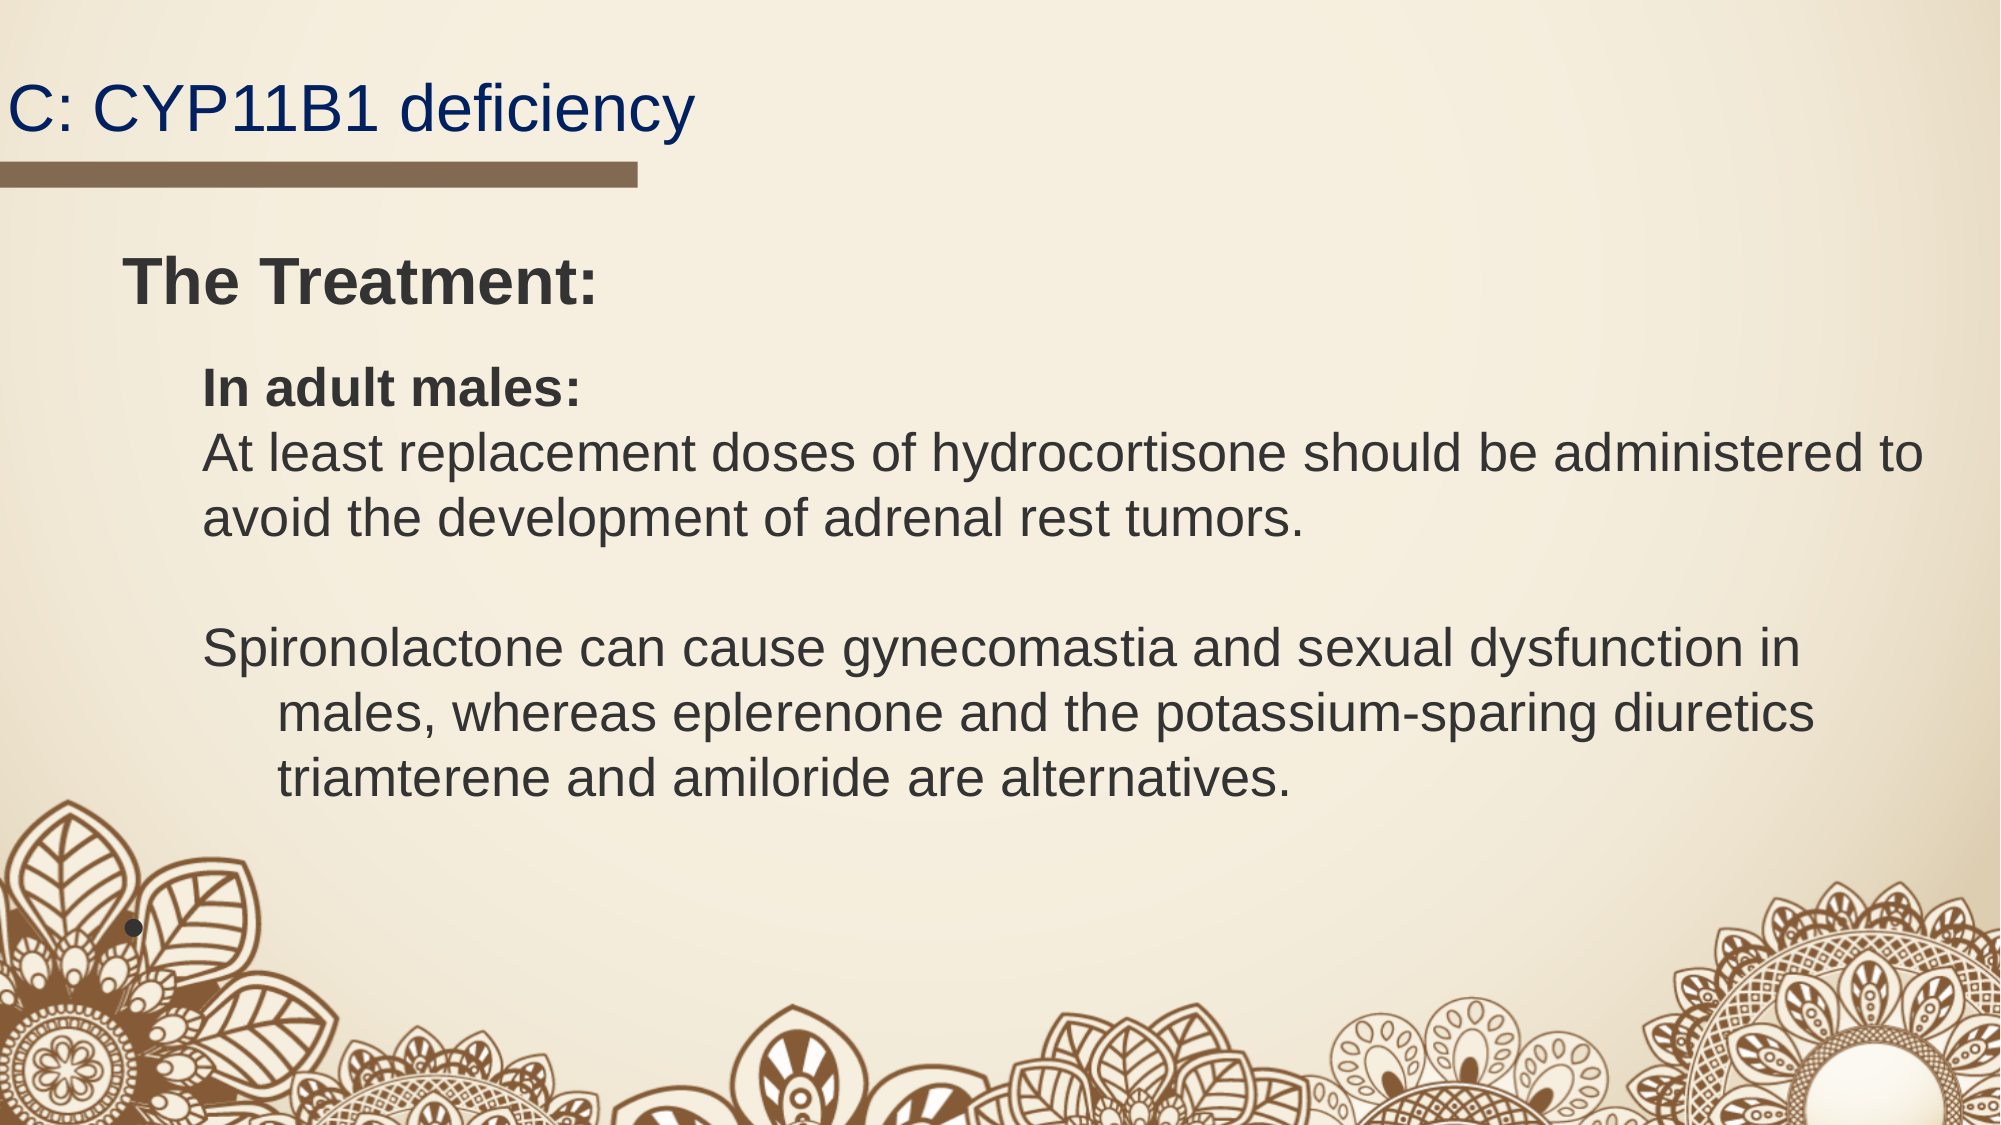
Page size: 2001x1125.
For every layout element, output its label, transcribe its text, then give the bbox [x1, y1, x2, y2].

text_box [0, 161, 638, 188]
text_box C: CYP11B1 deficiency [7, 62, 825, 140]
picture [0, 0, 2001, 1125]
slide_number [1463, 1060, 1914, 1121]
text_box The Treatment: In adult males: At least replacement doses of hydrocortisone should be administered to avoid the development of adrenal rest tumors. Spironolactone can cause gynecomastia and sexual dysfunction in males, whereas eplerenone and the potassium-sparing diuretics triamterene and amiloride are alternatives. [107, 230, 1977, 975]
